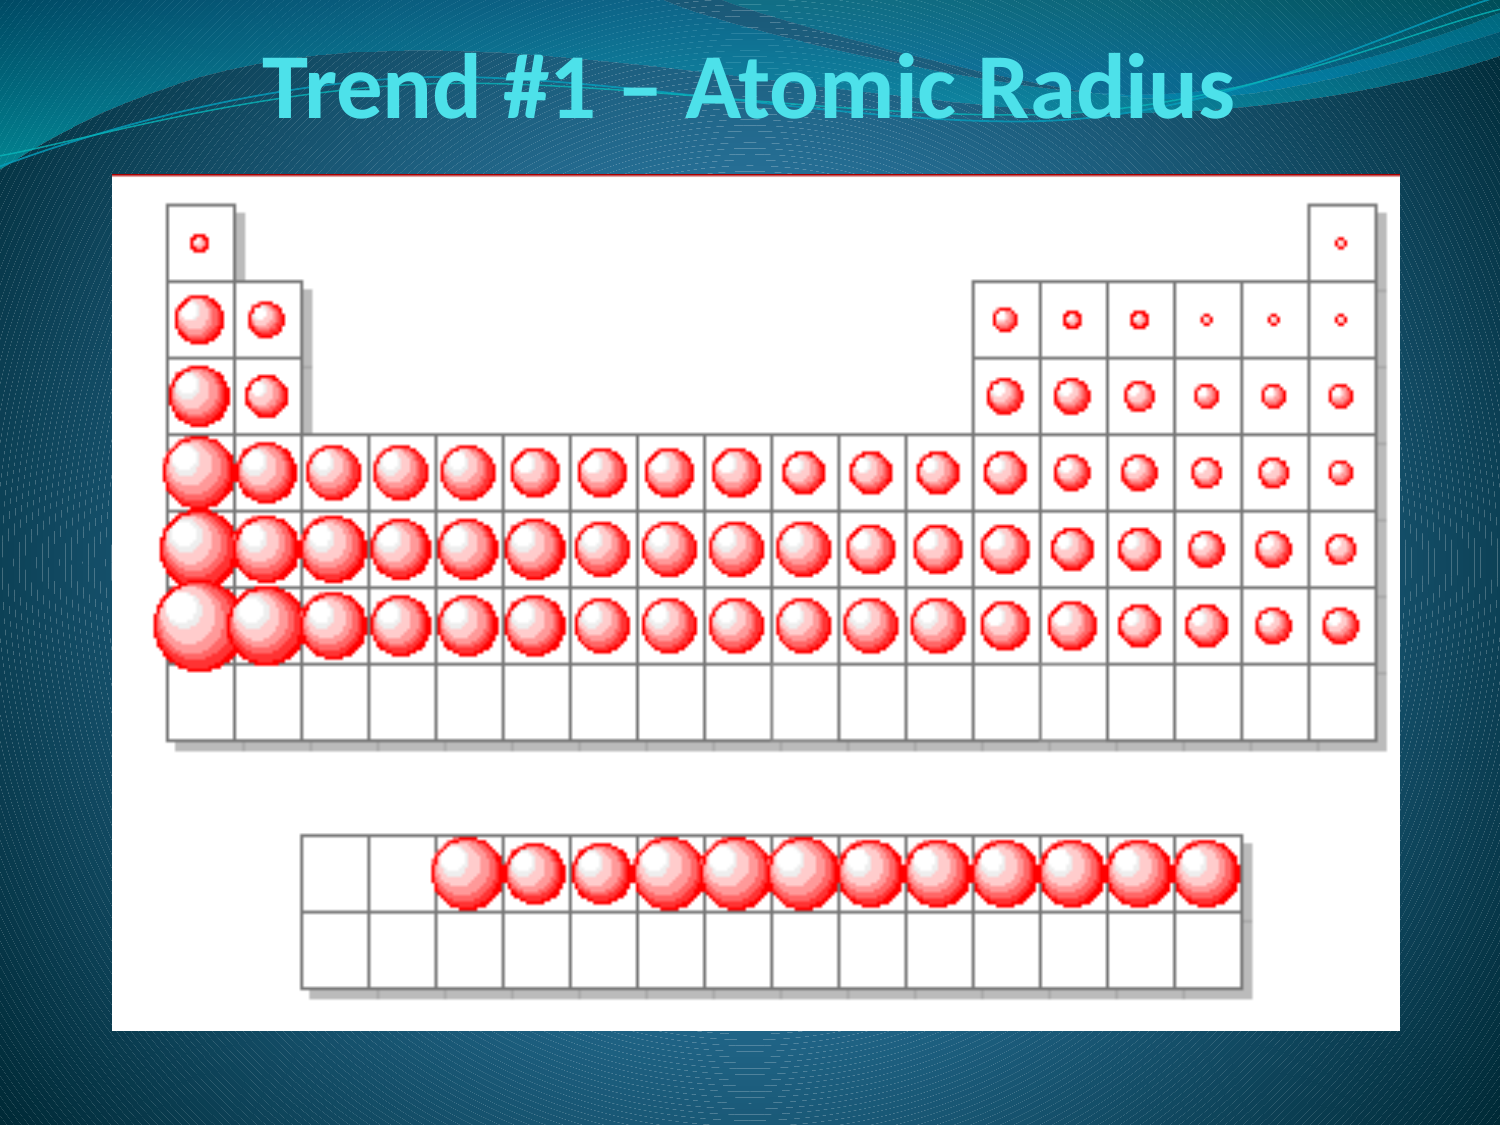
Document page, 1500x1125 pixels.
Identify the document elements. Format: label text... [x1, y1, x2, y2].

picture [112, 174, 1401, 1031]
title Trend #1 – Atomic Radius [111, 24, 1388, 138]
